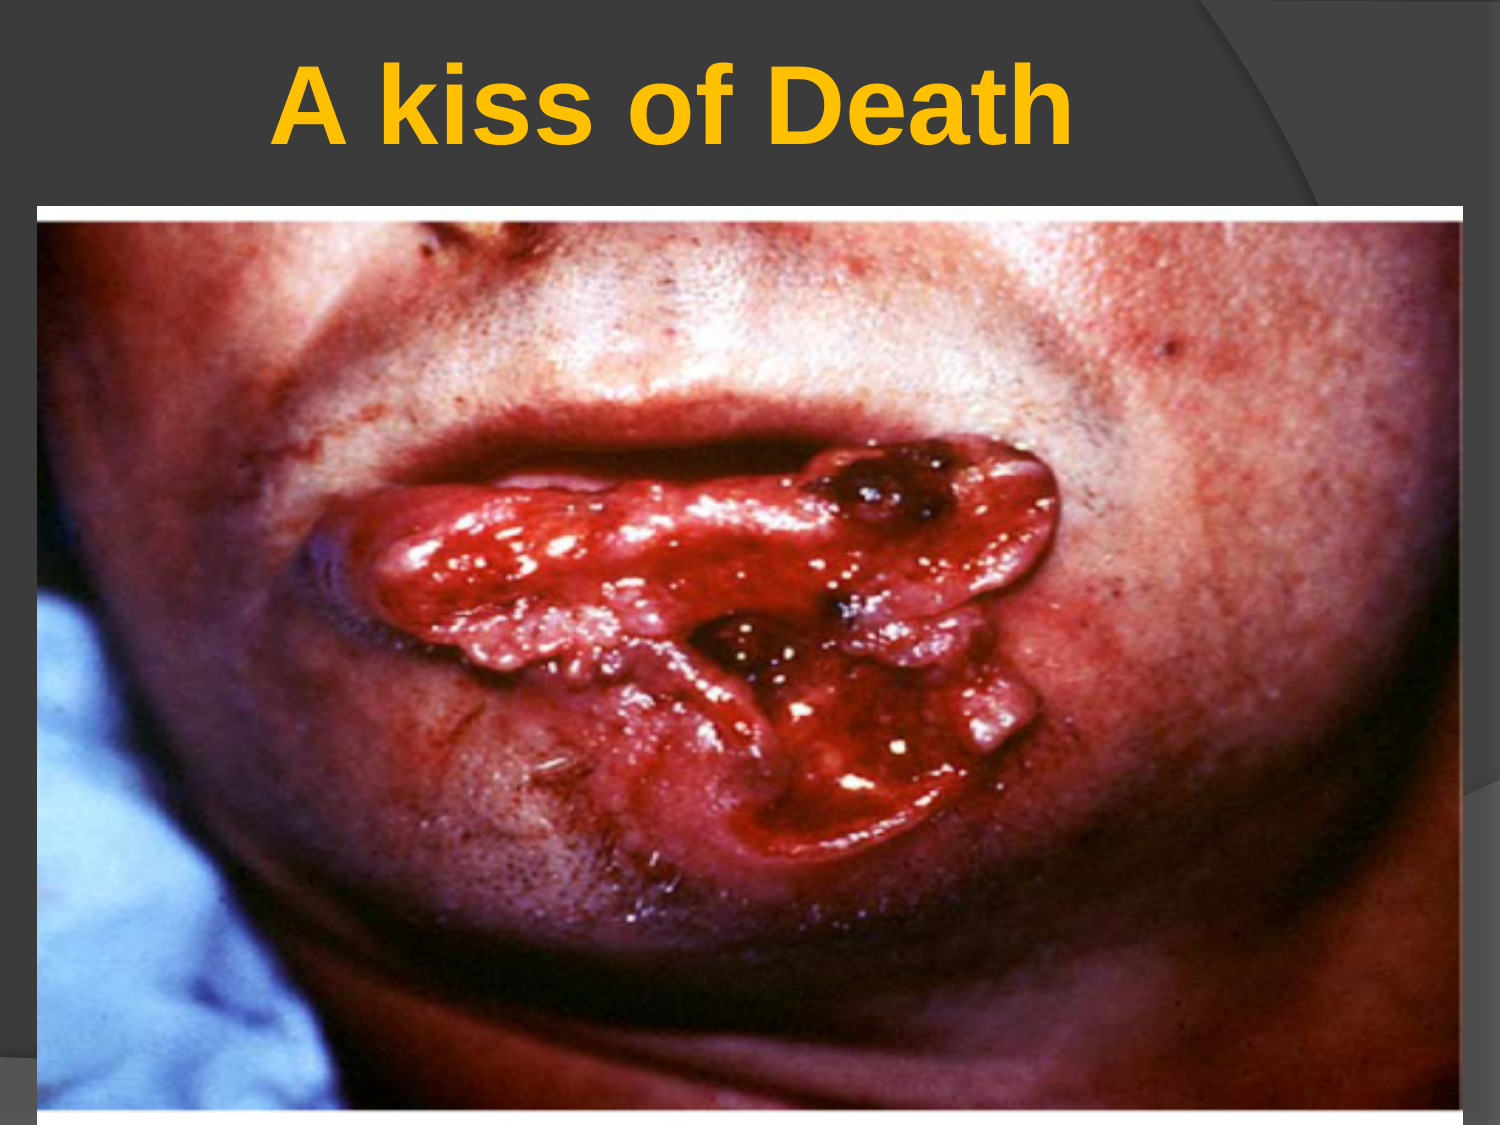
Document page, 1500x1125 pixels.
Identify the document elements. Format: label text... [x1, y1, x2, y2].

picture [37, 206, 1463, 1125]
text_box A kiss of Death [253, 24, 1093, 175]
